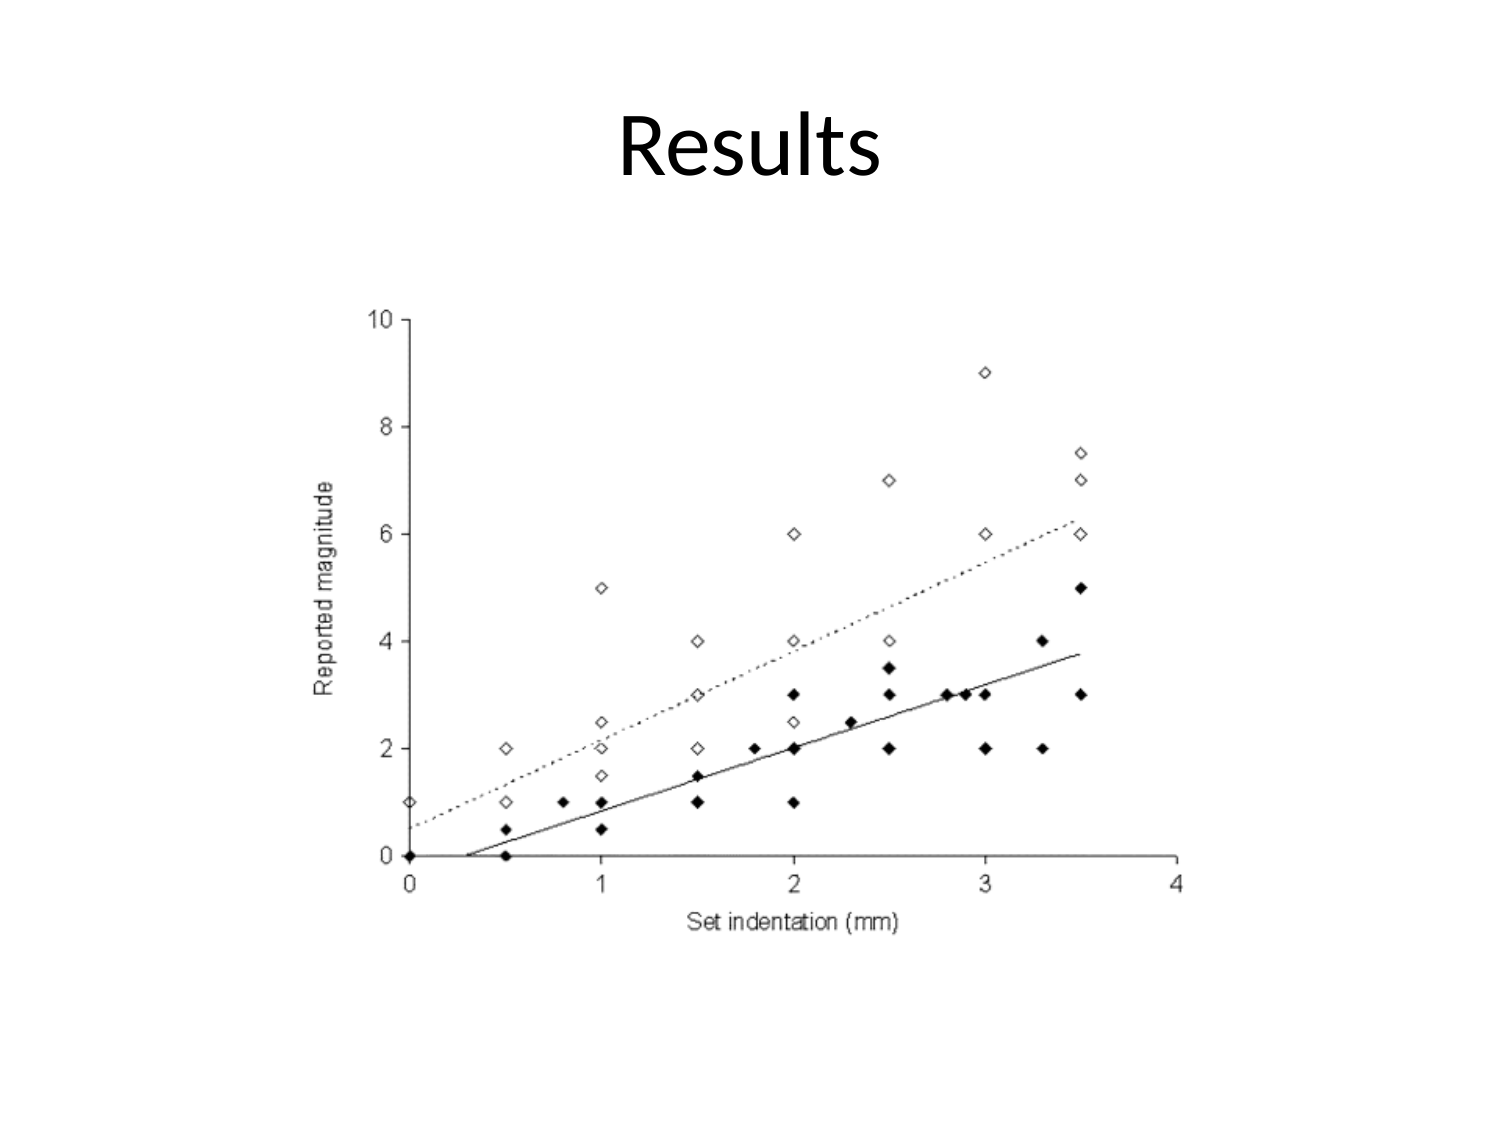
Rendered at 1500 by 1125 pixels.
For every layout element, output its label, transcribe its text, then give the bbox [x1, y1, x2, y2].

picture [299, 274, 1216, 951]
title Results [75, 45, 1425, 233]
